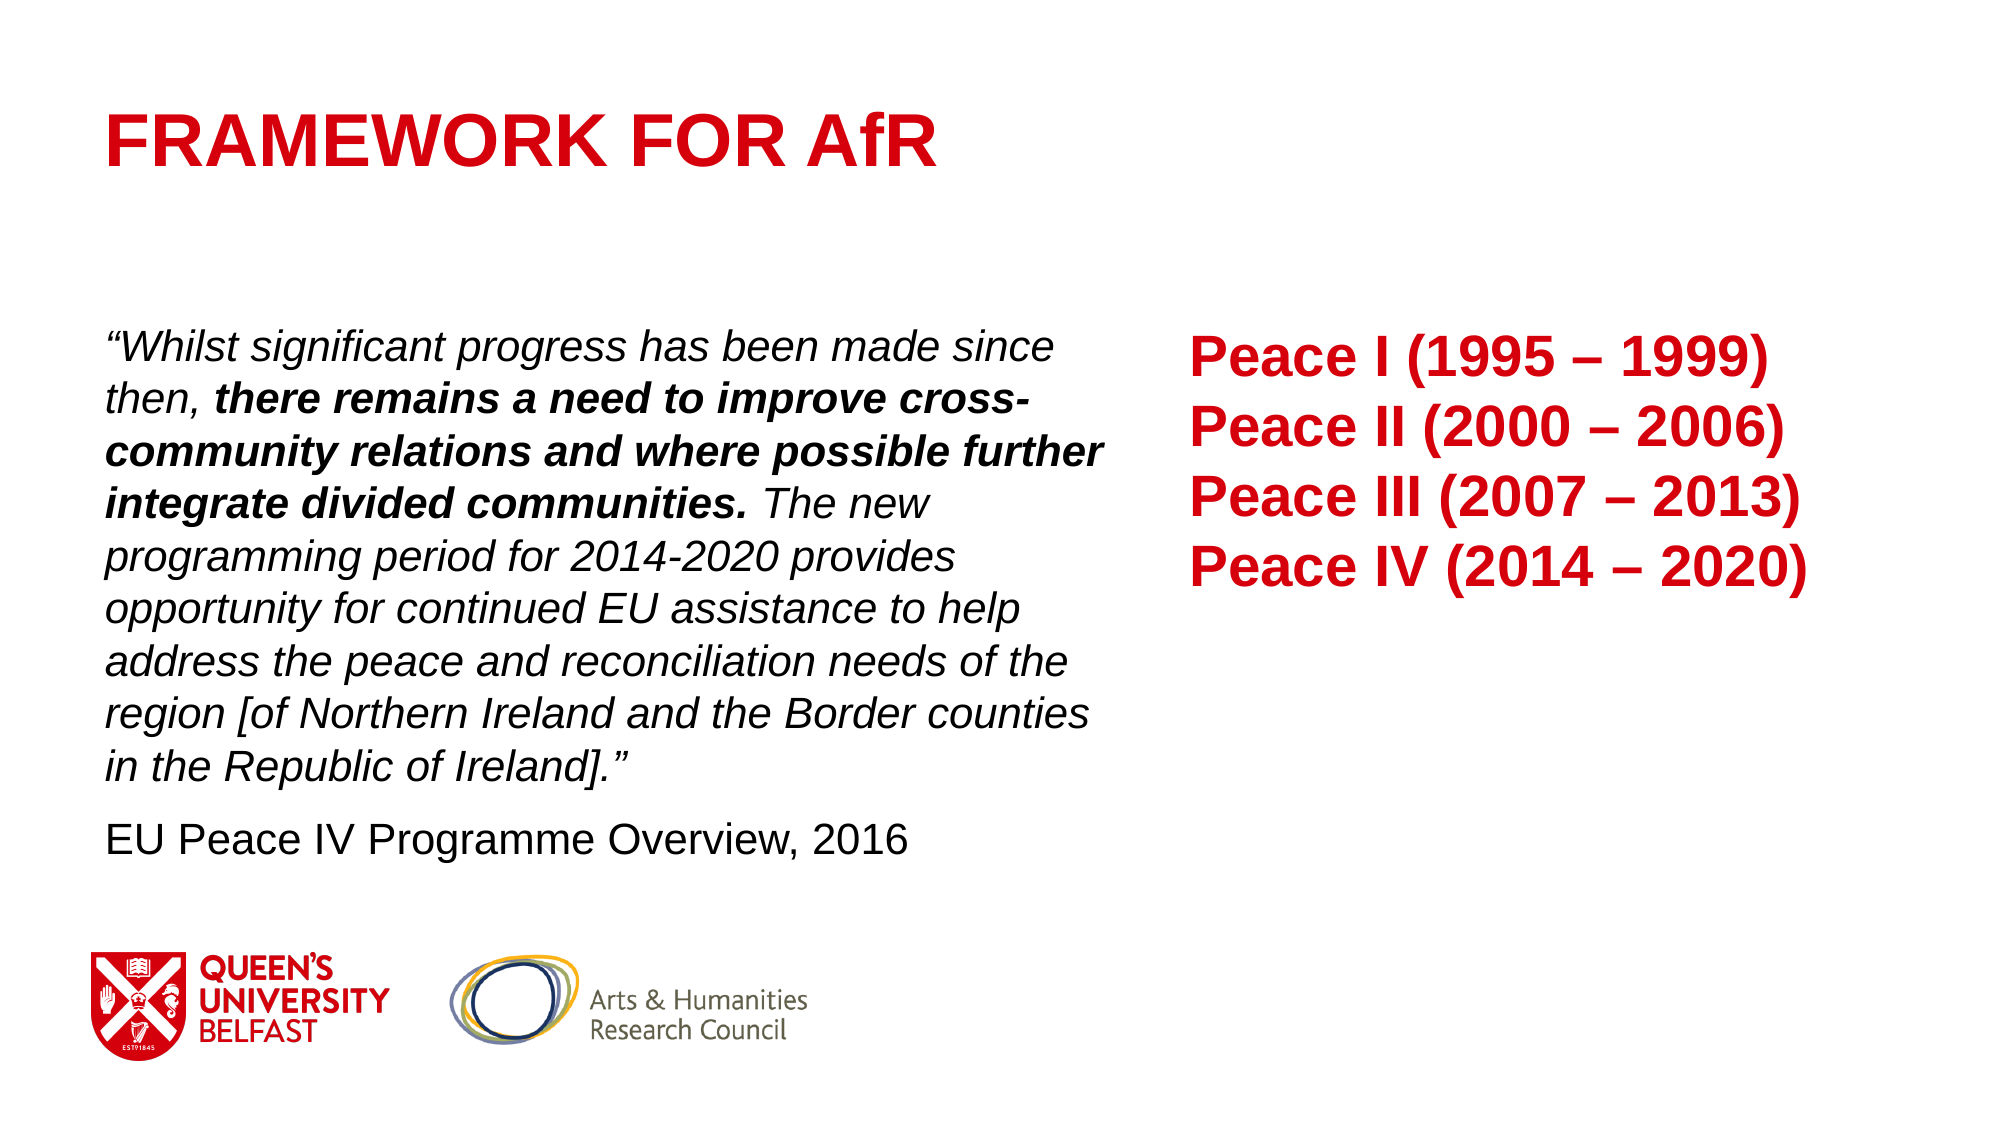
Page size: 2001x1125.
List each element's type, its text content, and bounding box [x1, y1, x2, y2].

picture [90, 948, 391, 1065]
picture [1147, 0, 1998, 1125]
list “Whilst significant progress has been made since then, there remains a need to improve cross-community relations and where possible further integrate divided communities. The new programming period for 2014-2020 provides opportunity for continued EU assistance to help address the peace and reconciliation needs of the region [of Northern Ireland and the Border counties in the Republic of Ireland].” EU Peace IV Programme Overview, 2016 [90, 310, 1119, 837]
picture [435, 946, 821, 1053]
list FRAMEWORK FOR AfR [90, 93, 1008, 258]
